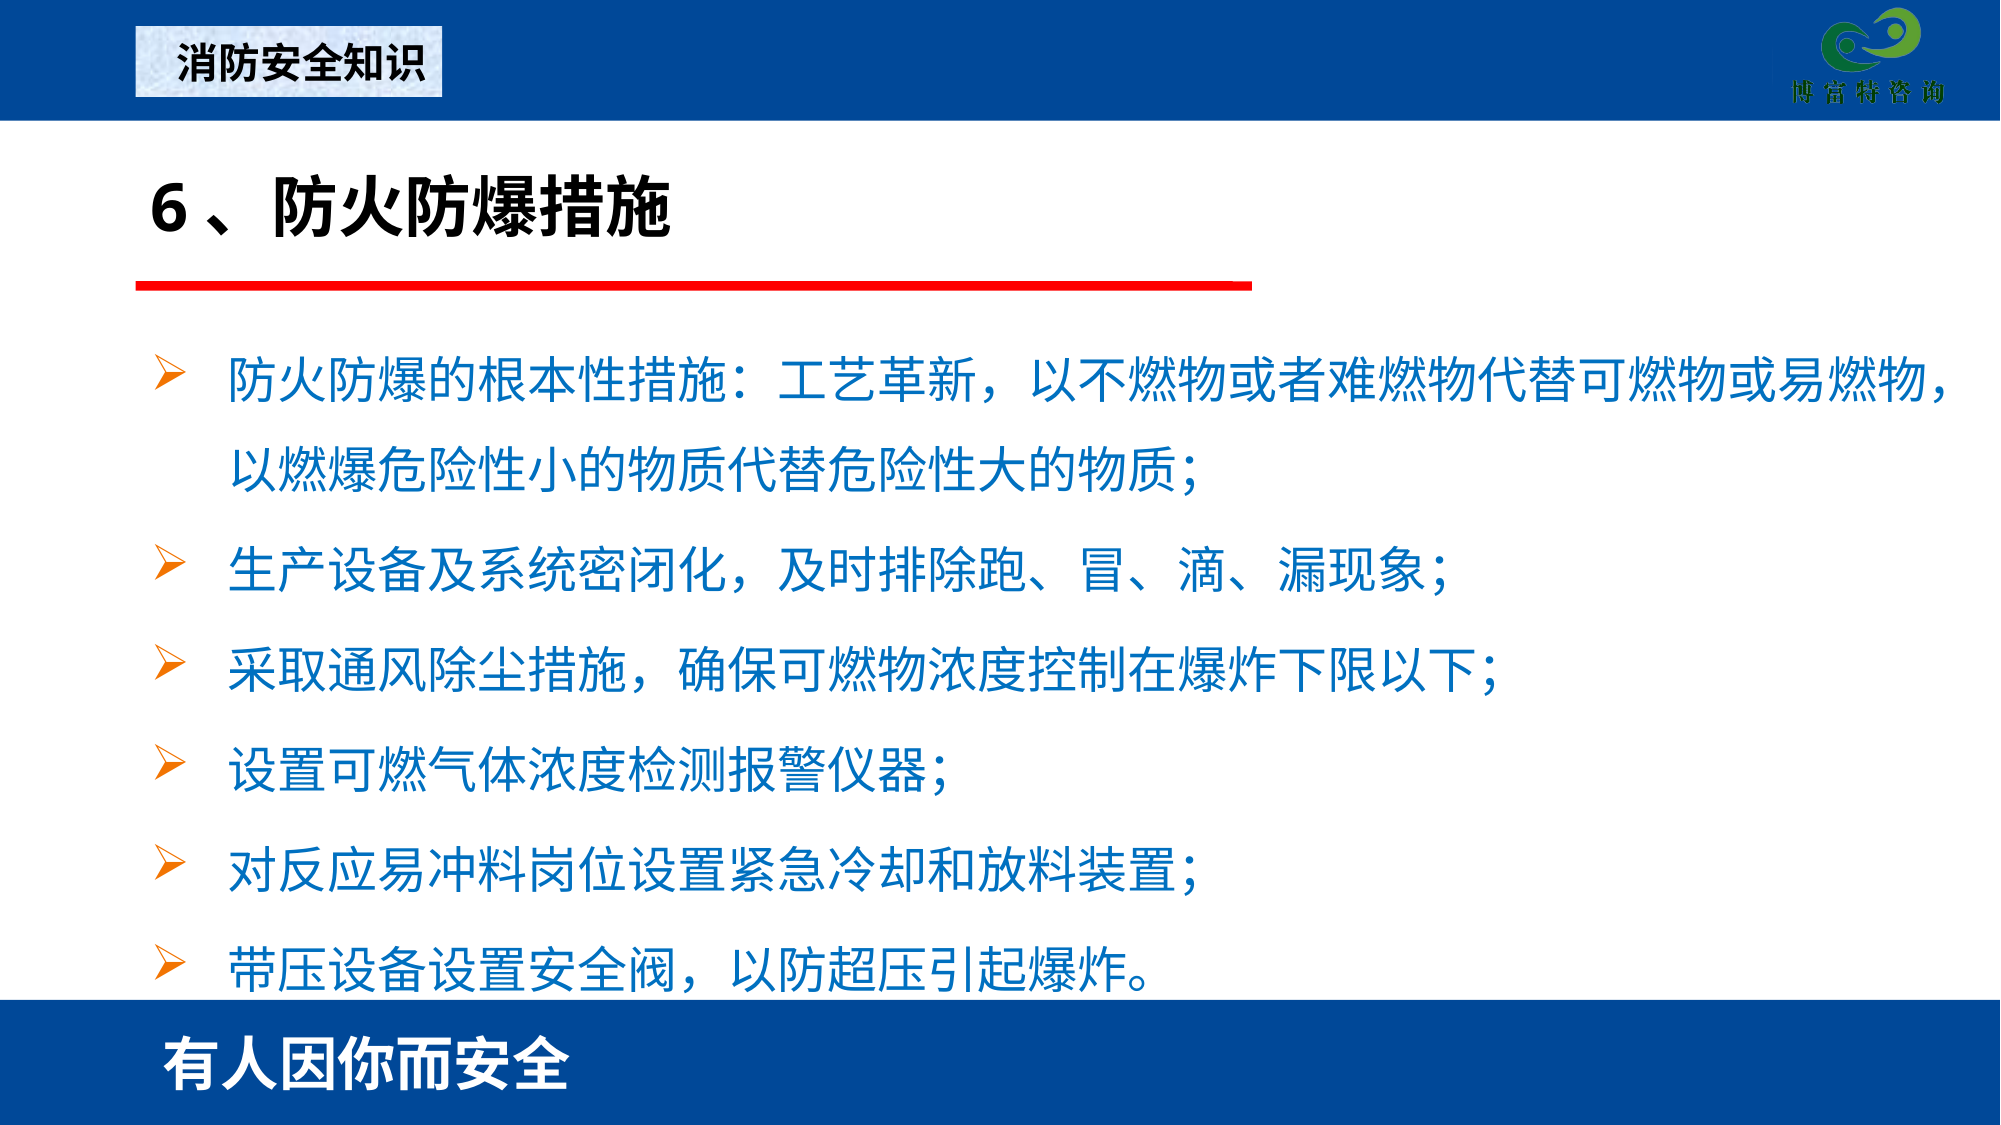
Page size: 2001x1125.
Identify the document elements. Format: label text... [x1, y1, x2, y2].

picture [1772, 7, 1969, 107]
title 6、防火防爆措施 [135, 151, 1486, 259]
text_box 消防安全知识 [135, 26, 443, 97]
list 防火防爆的根本性措施：工艺革新，以不燃物或者难燃物代替可燃物或易燃物，以燃爆危险性小的物质代替危险性大的物质； 生产设备及系统密闭化，及时排除跑、冒、滴、漏现象； 采取通风除尘措施，确保可燃物浓度控制在爆炸下限以下； 设置可燃气体浓度检测报警仪器； 对反应易冲料岗位设置紧急冷却和放料装置； 带压设备设置安全阀，以防超压引起爆炸。 [135, 310, 1948, 1008]
